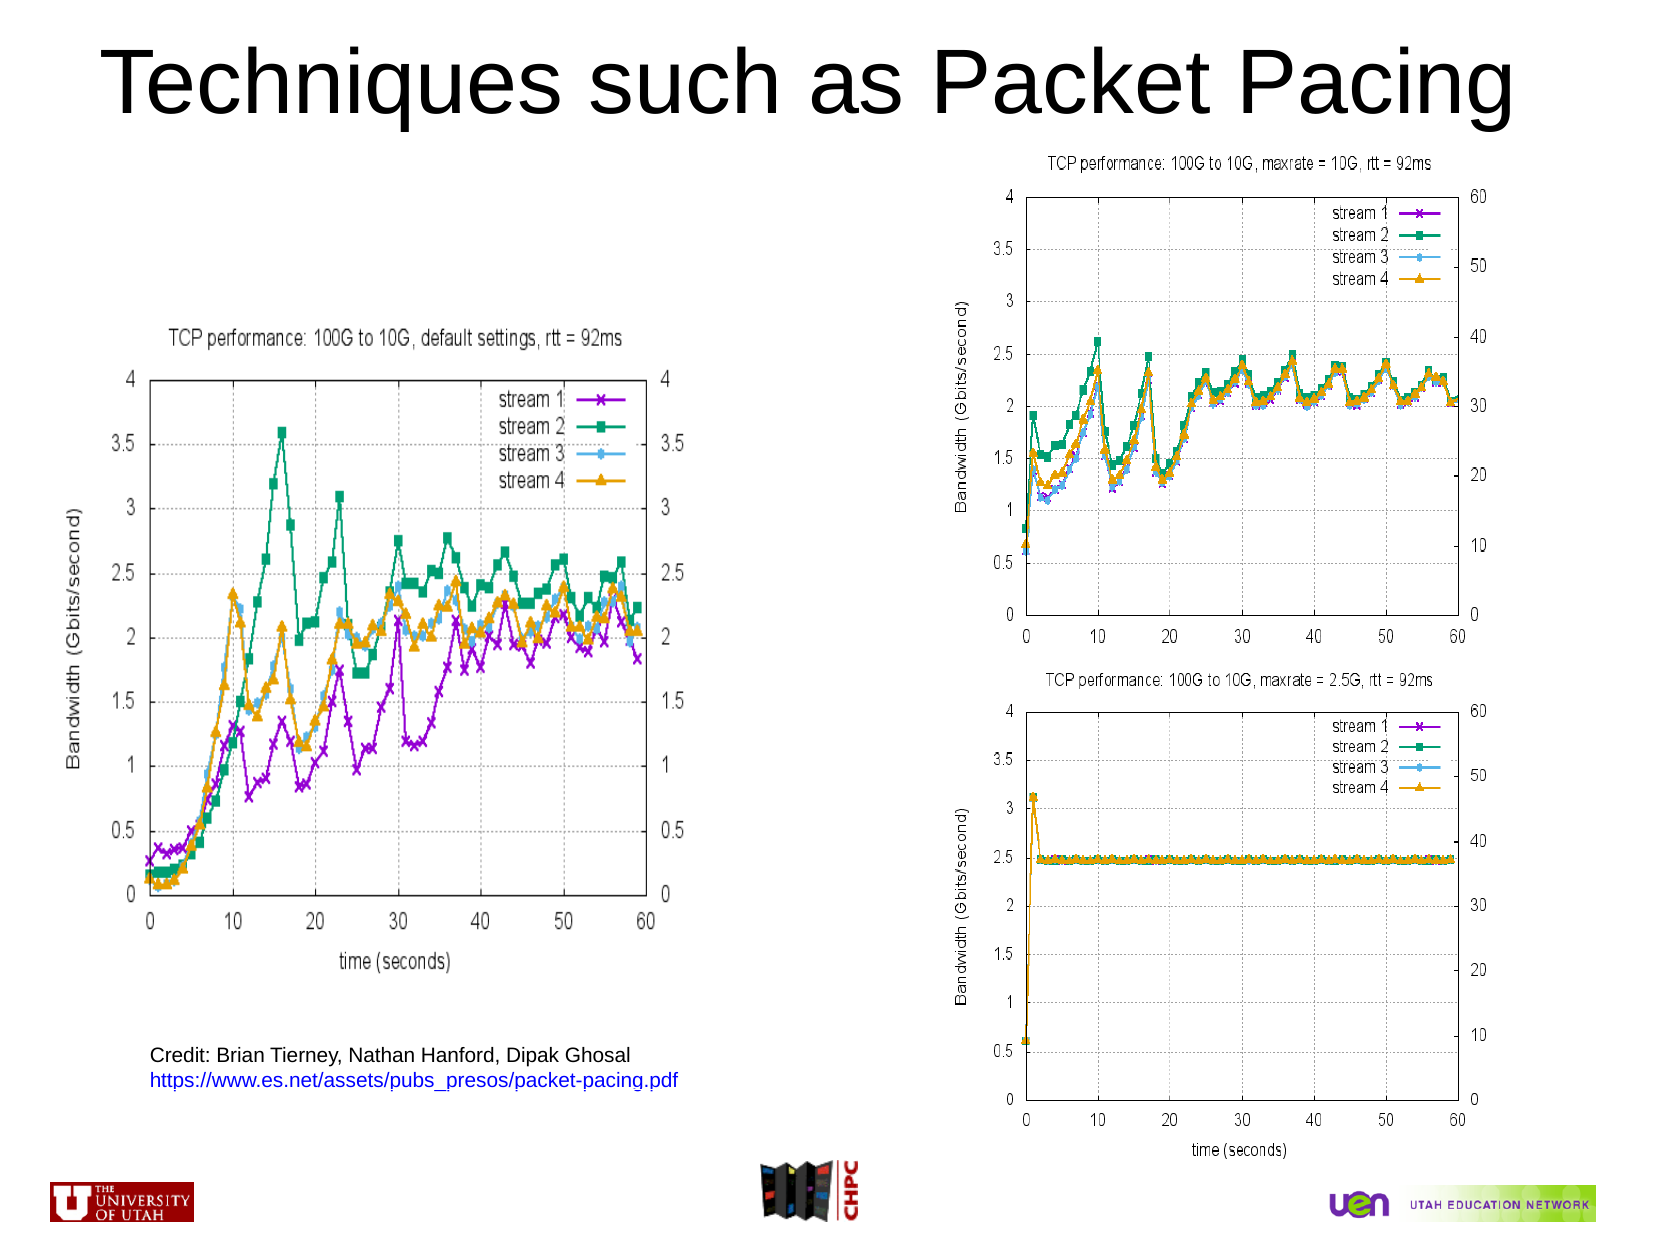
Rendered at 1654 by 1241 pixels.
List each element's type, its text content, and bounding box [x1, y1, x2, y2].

text_box Credit: Brian Tierney, Nathan Hanford, Dipak Ghosal https://www.es.net/assets/pubs_presos/packet-pacing.pdf [135, 1034, 704, 1101]
picture [1322, 1184, 1596, 1222]
picture [59, 299, 743, 983]
picture [50, 1182, 195, 1222]
text_box Techniques such as Packet Pacing [65, 0, 1554, 181]
picture [949, 132, 1531, 1167]
picture [760, 1160, 858, 1222]
